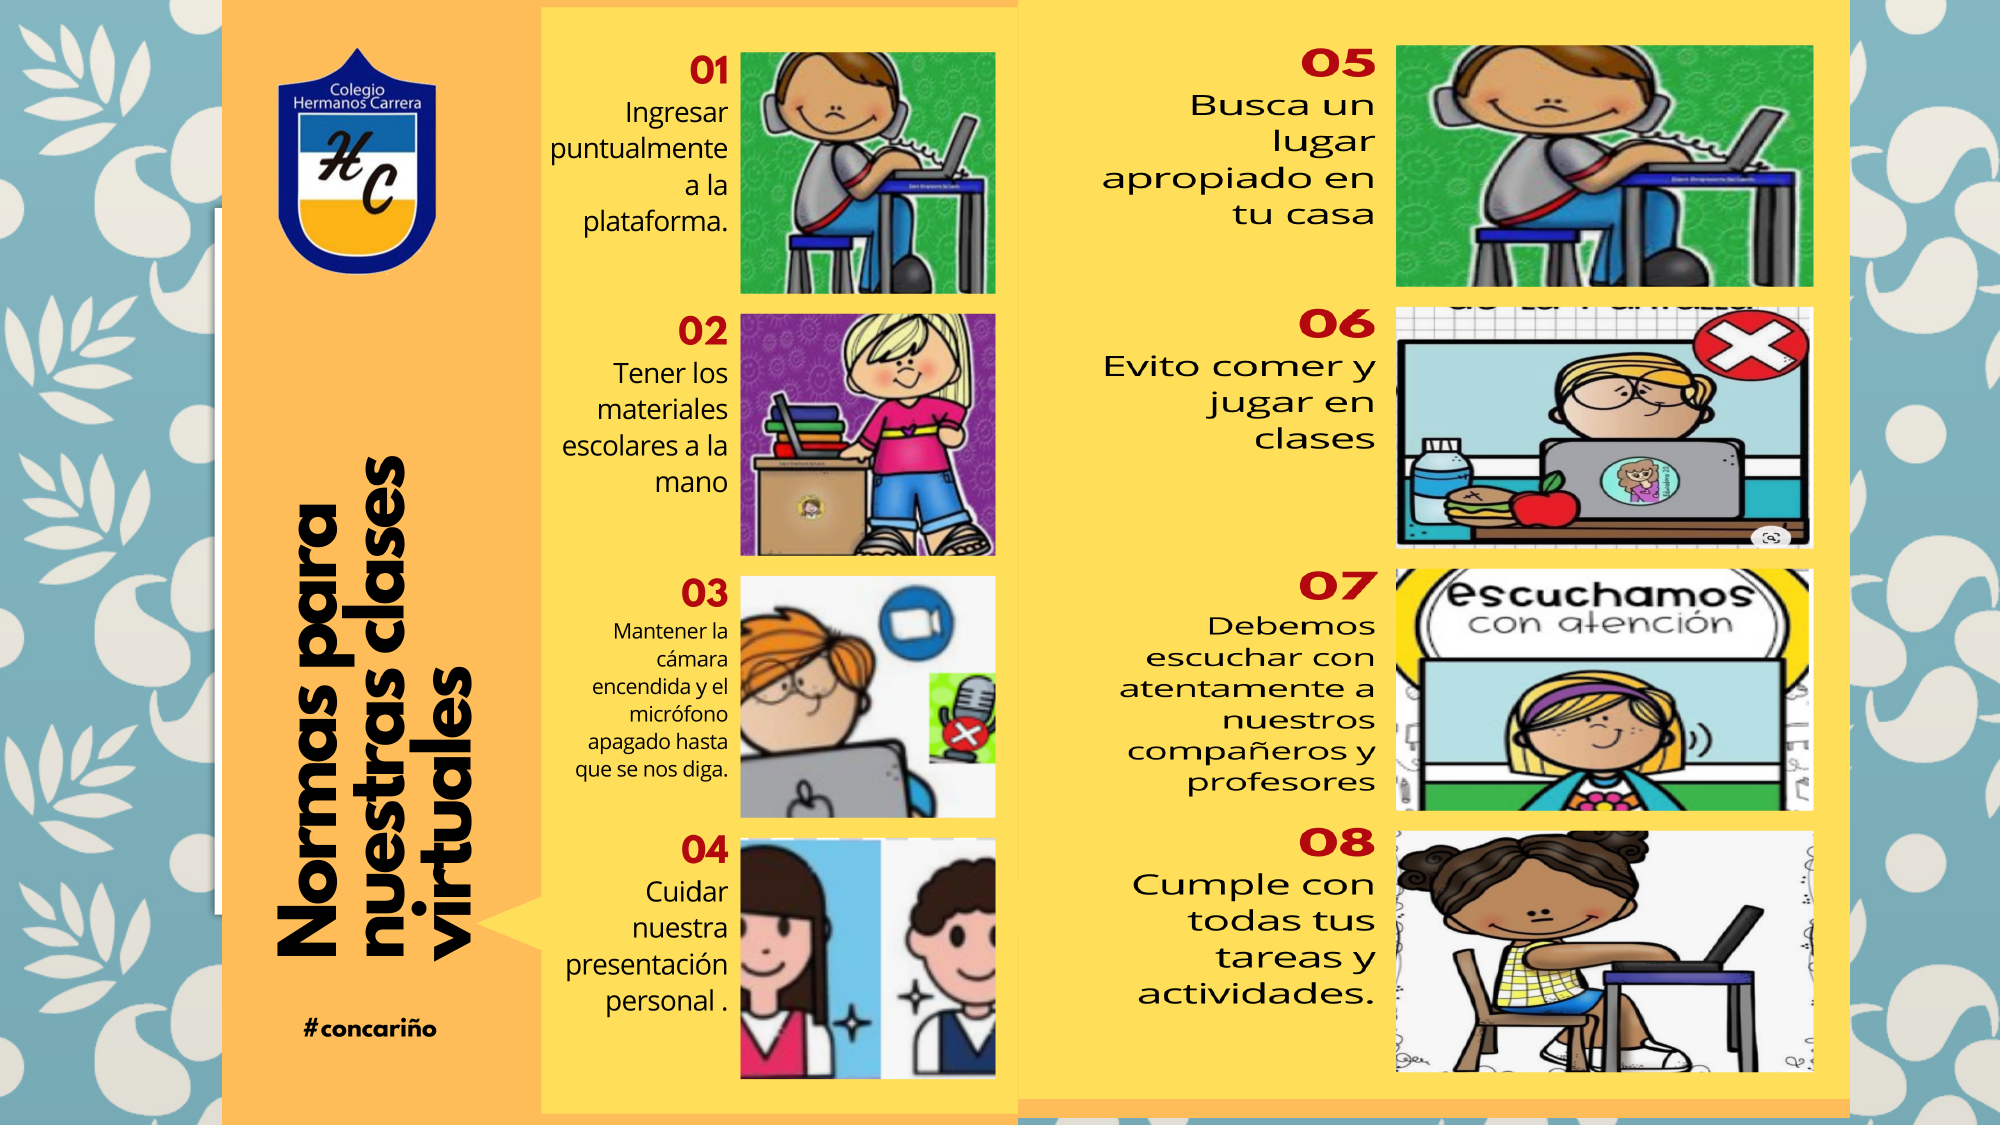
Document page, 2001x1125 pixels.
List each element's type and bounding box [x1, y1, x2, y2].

picture [222, 0, 1850, 1125]
